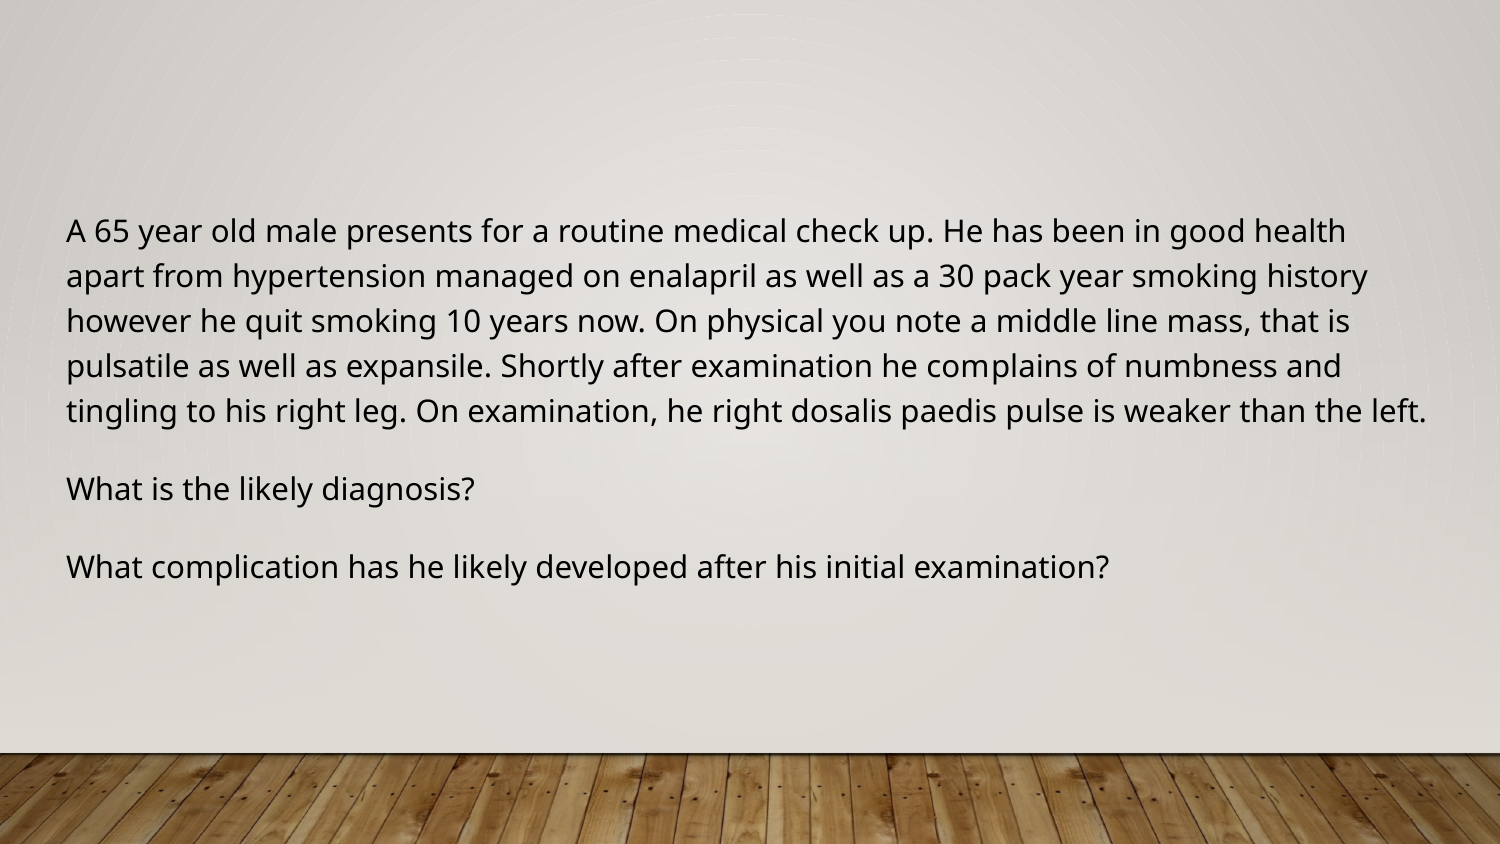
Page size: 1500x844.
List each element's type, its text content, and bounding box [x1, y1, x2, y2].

picture [0, 753, 1500, 844]
list A 65 year old male presents for a routine medical check up. He has been in good health apart from hypertension managed on enalapril as well as a 30 pack year smoking history however he quit smoking 10 years now. On physical you note a middle line mass, that is pulsatile as well as expansile. Shortly after examination he complains of numbness and tingling to his right leg. On examination, he right dosalis paedis pulse is weaker than the left. What is the likely diagnosis? What complication has he likely developed after his initial examination? [51, 189, 1449, 750]
